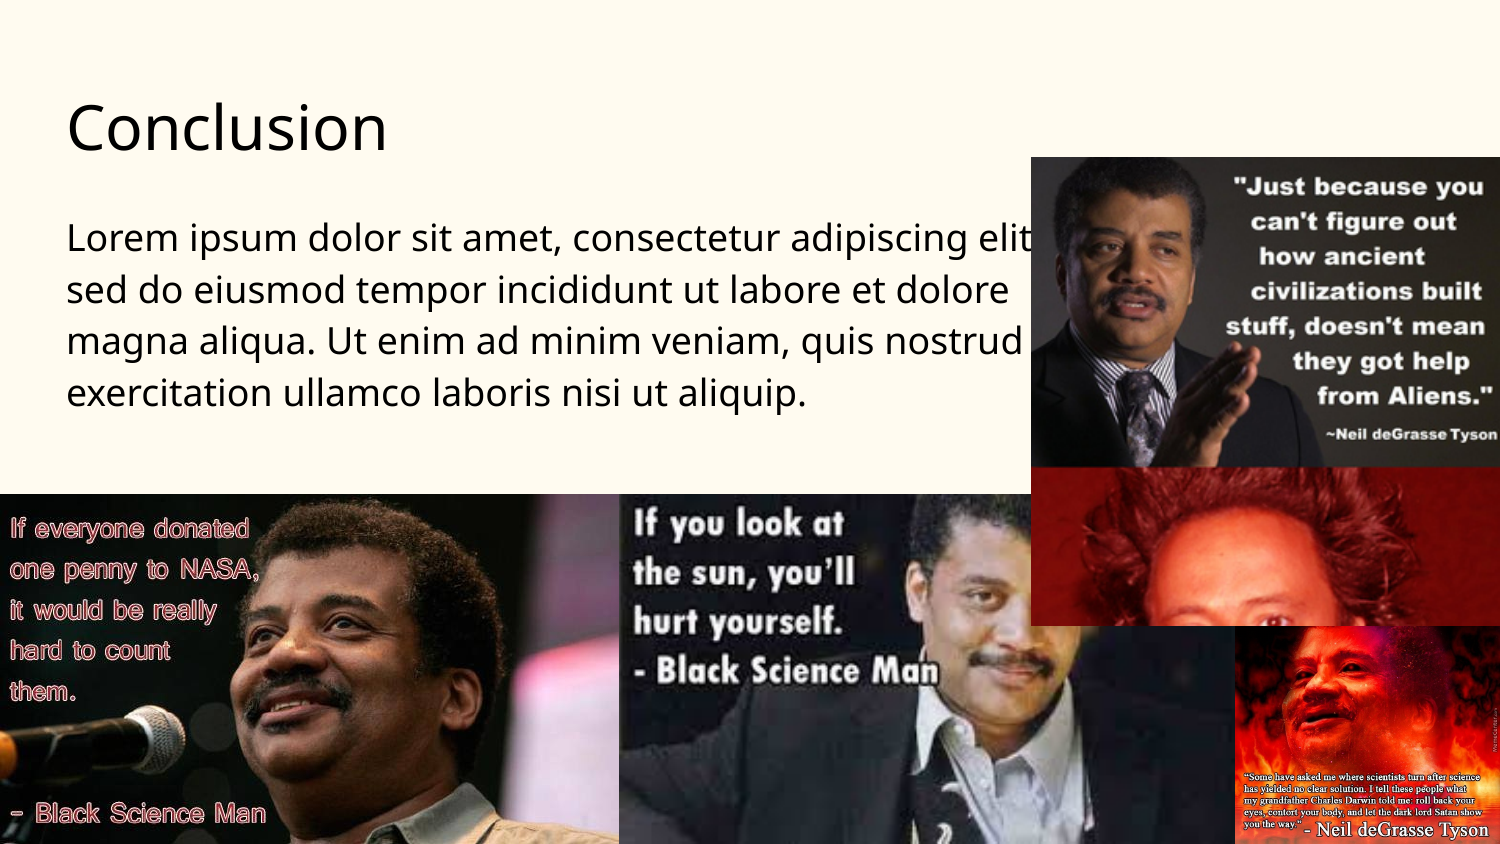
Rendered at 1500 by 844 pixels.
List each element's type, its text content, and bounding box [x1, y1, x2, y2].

list Lorem ipsum dolor sit amet, consectetur adipiscing elit, sed do eiusmod tempor incididunt ut labore et dolore magna aliqua. Ut enim ad minim veniam, quis nostrud exercitation ullamco laboris nisi ut aliquip. [51, 192, 1025, 493]
picture [0, 156, 1500, 844]
title Conclusion [51, 72, 1449, 174]
